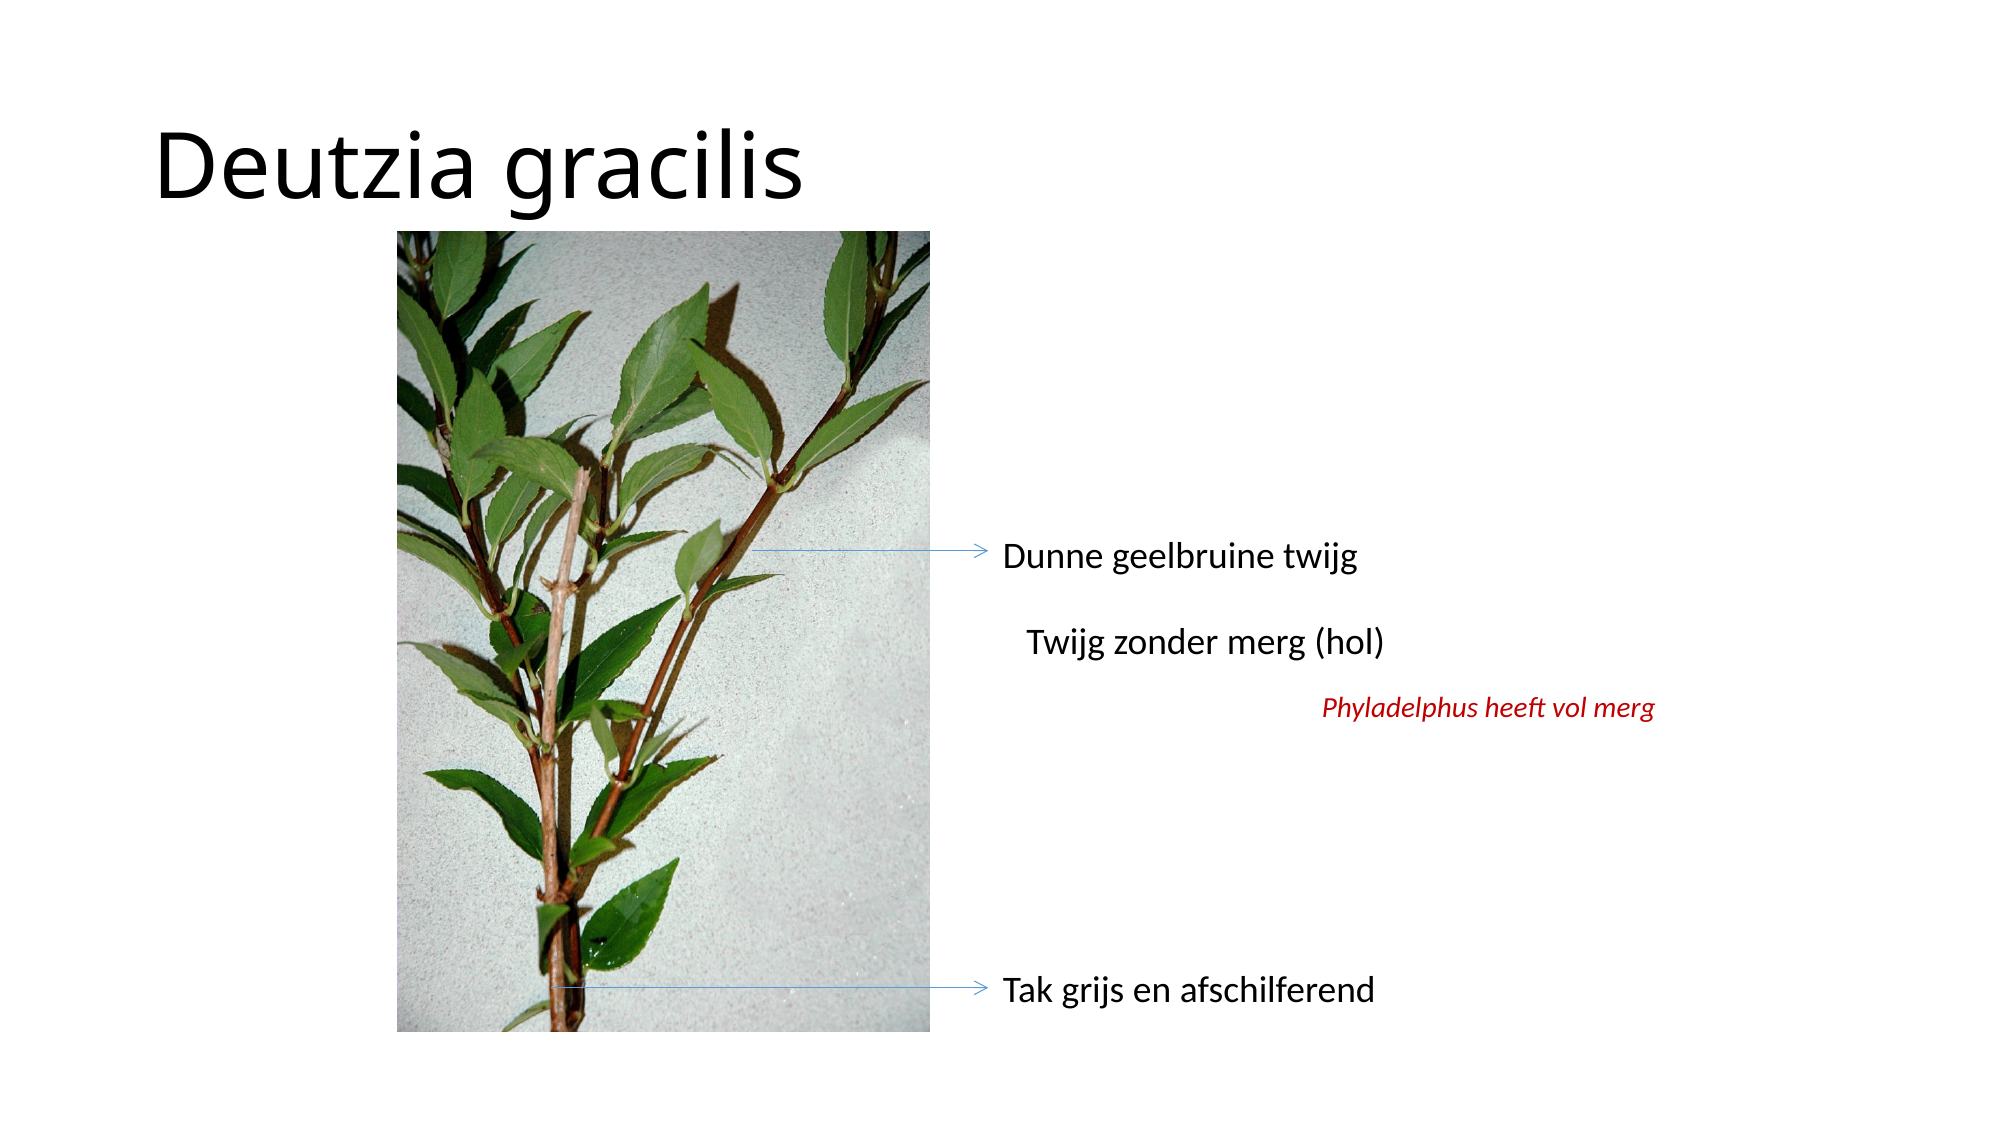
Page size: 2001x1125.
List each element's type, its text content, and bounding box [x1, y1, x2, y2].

text_box Tak grijs en afschilferend [988, 957, 1473, 1018]
text_box Twijg zonder merg (hol) [1011, 609, 1508, 670]
picture [397, 231, 930, 1032]
title Deutzia gracilis [137, 59, 1863, 278]
text_box Dunne geelbruine twijg [988, 523, 1426, 584]
text_box Phyladelphus heeft vol merg [1307, 680, 1686, 731]
